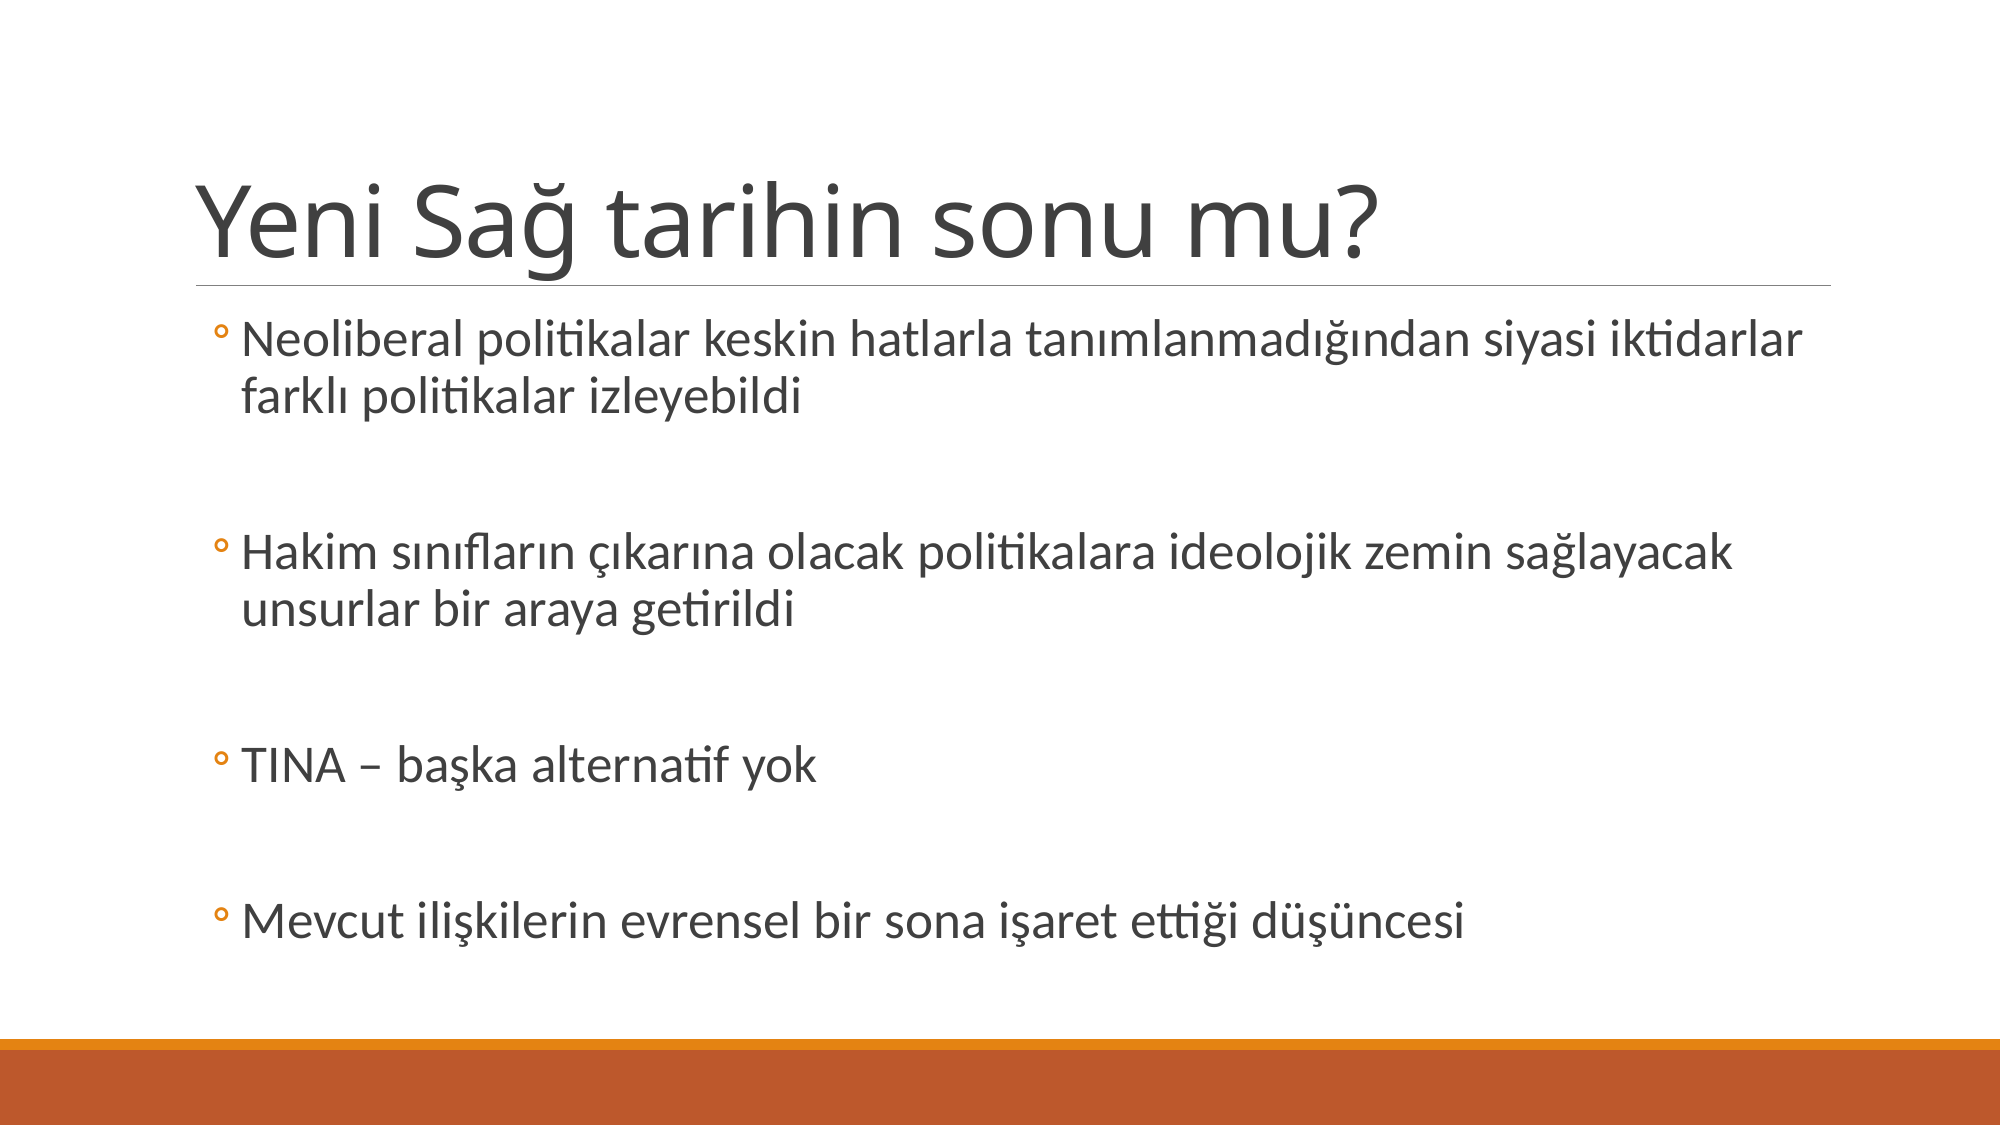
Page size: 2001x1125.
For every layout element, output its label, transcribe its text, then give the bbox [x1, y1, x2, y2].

list Neoliberal politikalar keskin hatlarla tanımlanmadığından siyasi iktidarlar farklı politikalar izleyebildi Hakim sınıfların çıkarına olacak politikalara ideolojik zemin sağlayacak unsurlar bir araya getirildi TINA – başka alternatif yok Mevcut ilişkilerin evrensel bir sona işaret ettiği düşüncesi [180, 302, 1830, 963]
title Yeni Sağ tarihin sonu mu? [180, 47, 1830, 285]
